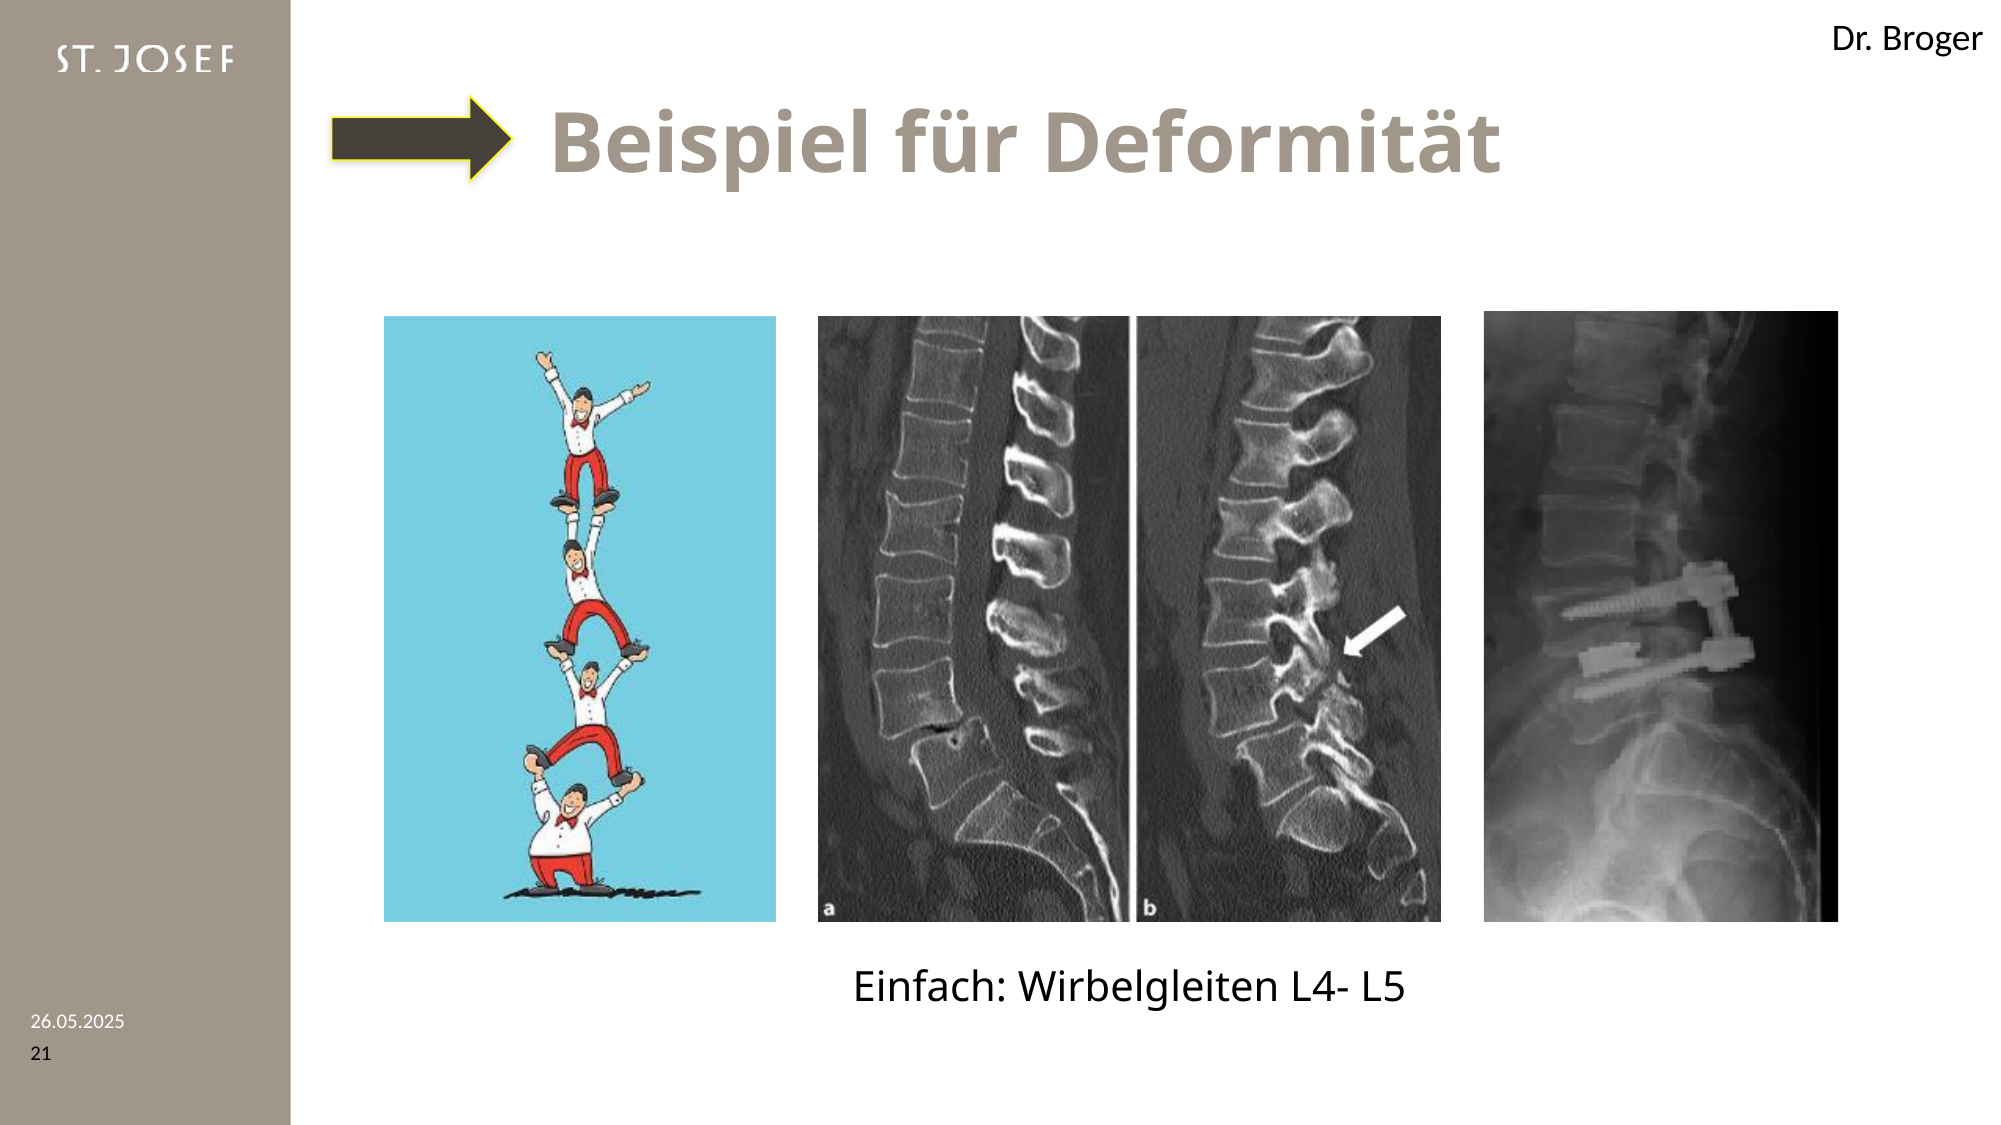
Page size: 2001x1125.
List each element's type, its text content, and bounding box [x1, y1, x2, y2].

picture [818, 316, 1441, 922]
picture [383, 316, 776, 922]
text_box Einfach: Wirbelgleiten L4- L5 [837, 952, 1422, 1018]
picture [1483, 311, 1839, 922]
title Beispiel für Deformität [533, 45, 1900, 233]
text_box Dr. Broger [1817, 5, 1999, 66]
text_box [331, 96, 513, 182]
